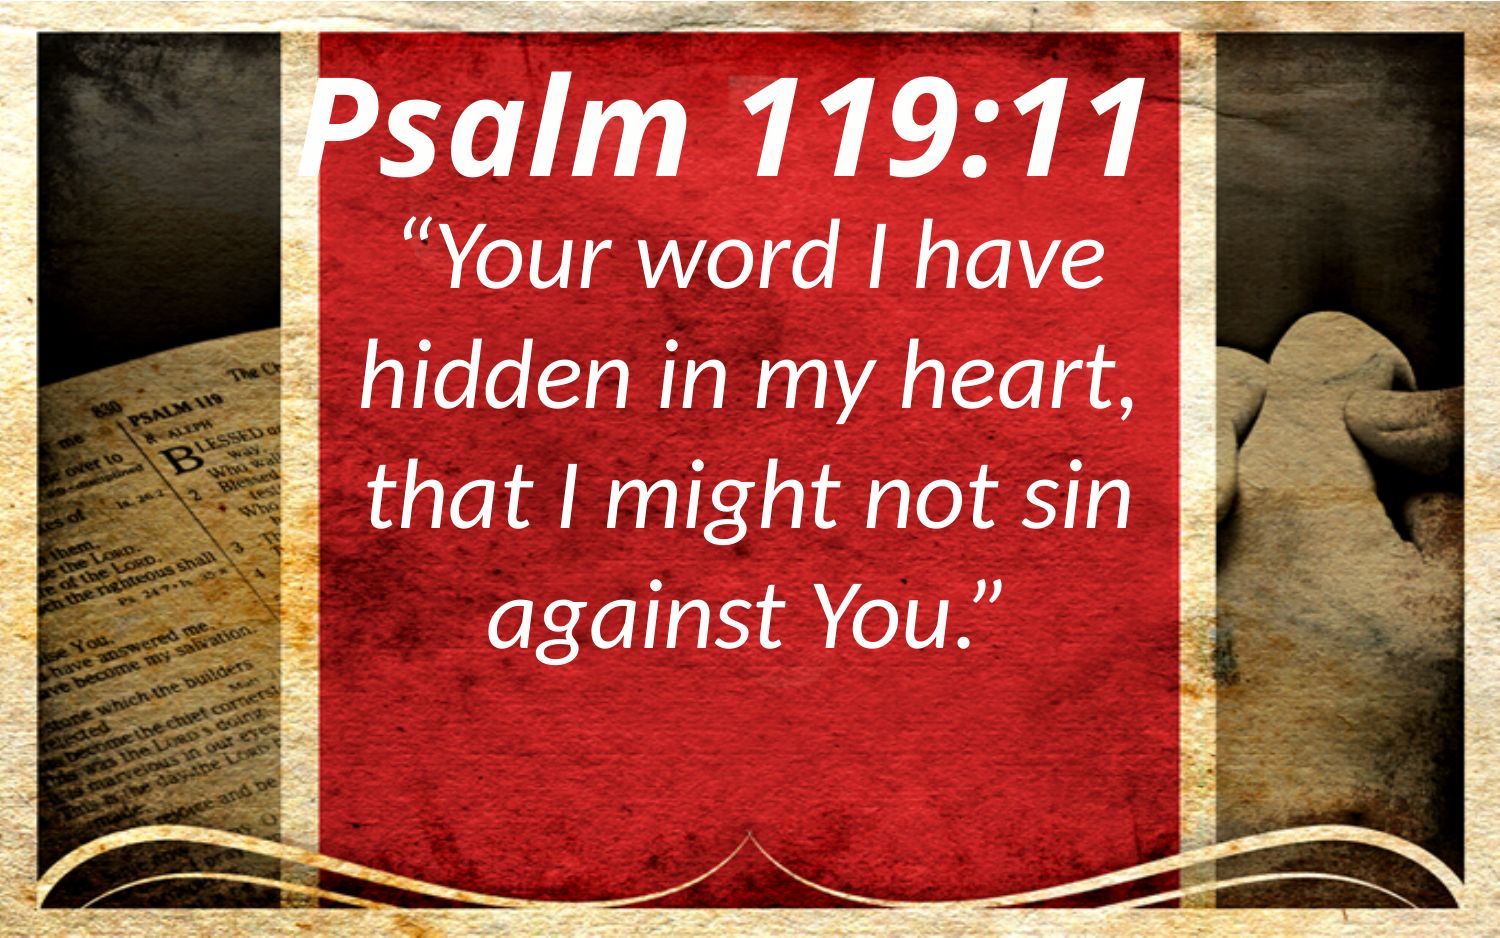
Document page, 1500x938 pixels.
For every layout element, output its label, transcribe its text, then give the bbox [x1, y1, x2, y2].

list “Your word I have hidden in my heart, that I might not sin against You.” [300, 211, 1200, 819]
text_box Psalm 119:11 [0, 31, 1475, 211]
picture [0, 1, 1500, 938]
